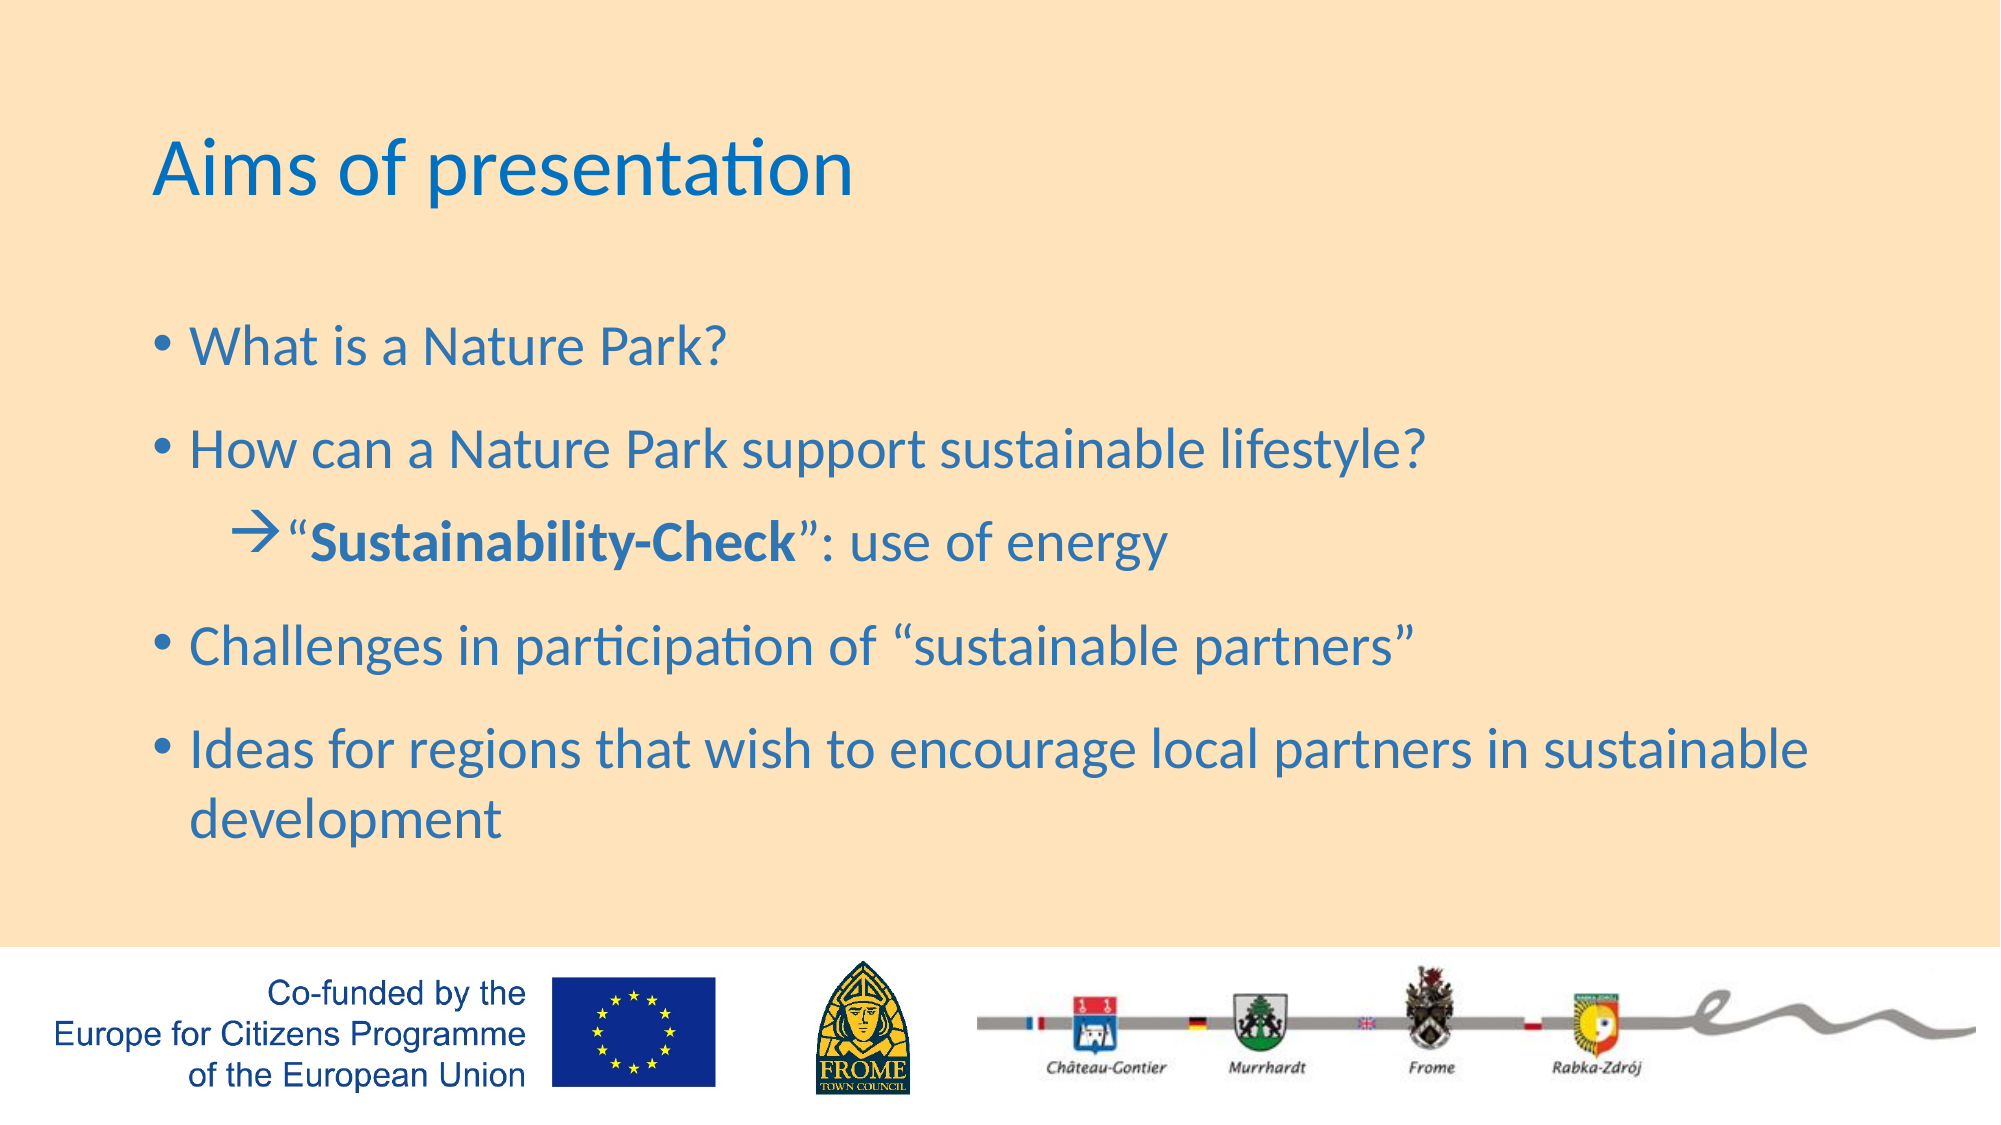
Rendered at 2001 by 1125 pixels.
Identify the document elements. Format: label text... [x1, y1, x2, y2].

list What is a Nature Park? How can a Nature Park support sustainable lifestyle? “Sustainability-Check”: use of energy Challenges in participation of “sustainable partners” Ideas for regions that wish to encourage local partners in sustainable development [137, 299, 1863, 927]
title Aims of presentation [137, 59, 1863, 278]
picture [977, 947, 1976, 1112]
picture [793, 947, 936, 1112]
picture [24, 947, 744, 1119]
